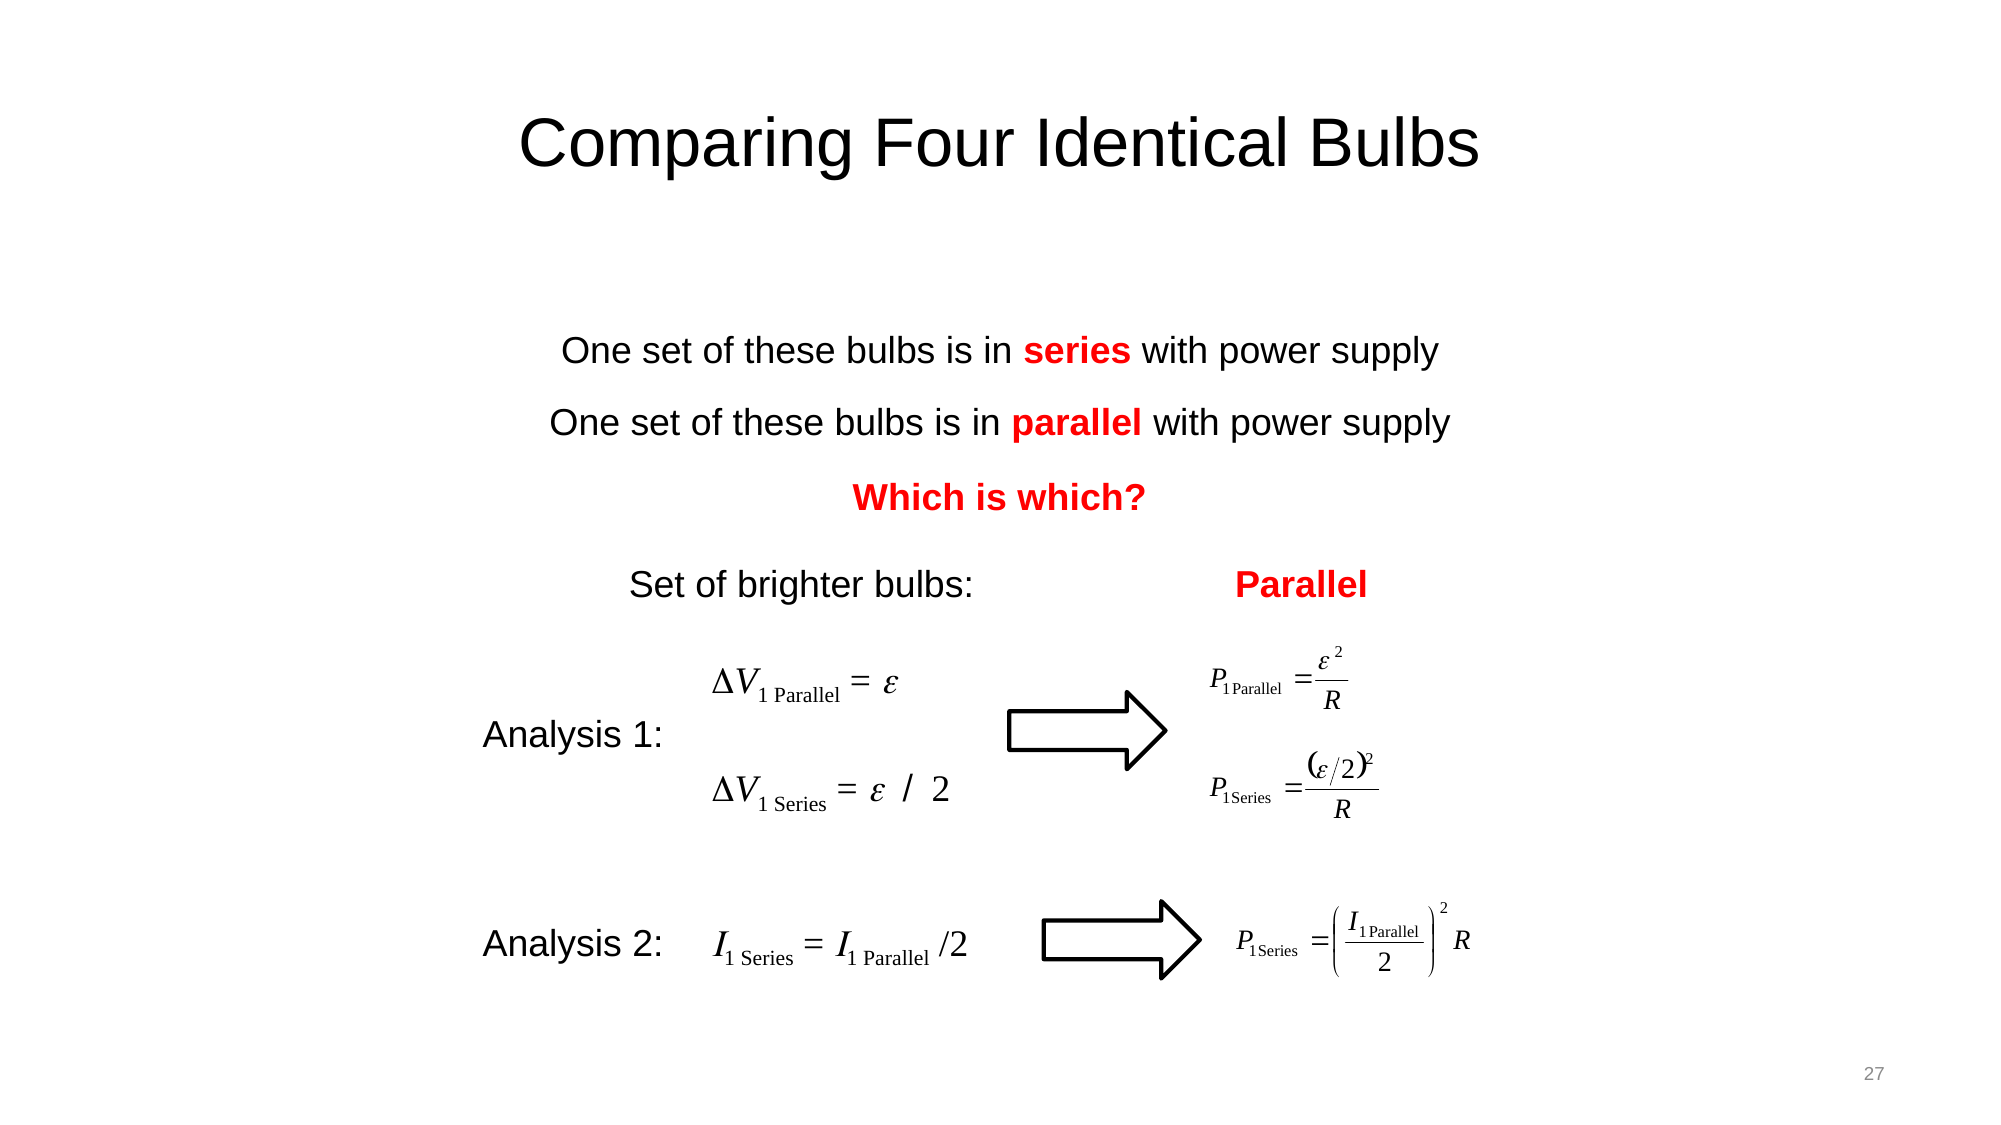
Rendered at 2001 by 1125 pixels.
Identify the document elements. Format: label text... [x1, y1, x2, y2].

text_box I1 Series = I1 Parallel /2 [696, 911, 1019, 978]
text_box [1204, 745, 1386, 826]
title Comparing Four Identical Bulbs [99, 45, 1900, 233]
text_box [1230, 895, 1476, 985]
text_box Set of brighter bulbs: [562, 552, 1041, 613]
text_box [1204, 638, 1355, 716]
text_box [1007, 689, 1168, 772]
text_box [1041, 899, 1203, 981]
text_box Analysis 1: [467, 702, 697, 762]
text_box One set of these bulbs is in series with power supply [514, 318, 1486, 379]
text_box DV1 Parallel = e [696, 648, 936, 715]
text_box Analysis 2: [467, 911, 696, 972]
text_box One set of these bulbs is in parallel with power supply [528, 390, 1471, 451]
text_box Parallel [1165, 552, 1438, 613]
text_box DV1 Series = e / 2 [696, 756, 988, 823]
text_box Which is which? [563, 465, 1436, 526]
slide_number 27 [1433, 1042, 1900, 1103]
